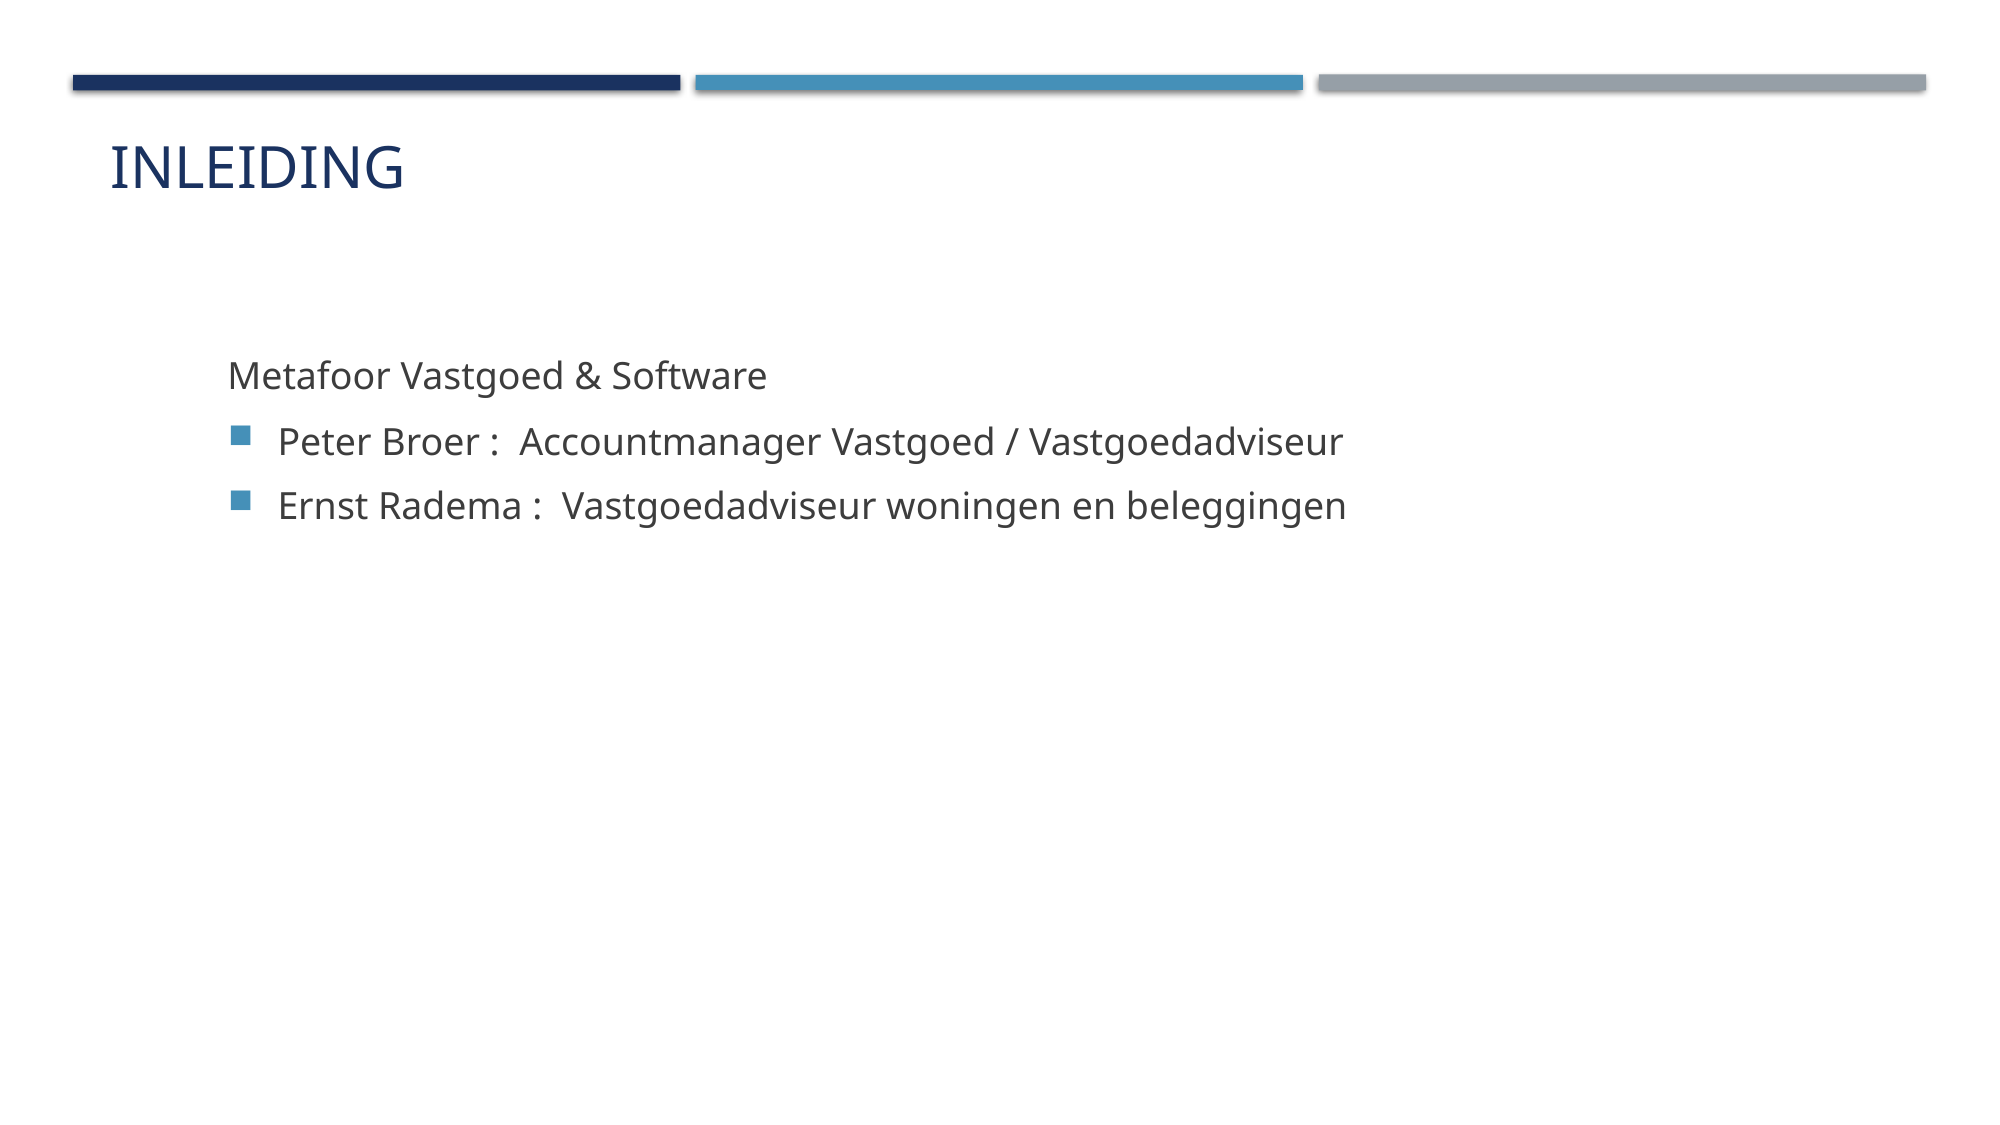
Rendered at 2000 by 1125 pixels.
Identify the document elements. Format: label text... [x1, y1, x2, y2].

title Inleiding [95, 115, 212, 209]
list Metafoor Vastgoed & Software Peter Broer : Accountmanager Vastgoed / Vastgoedadviseur Ernst Radema : Vastgoedadviseur woningen en beleggingen [212, 96, 1900, 784]
